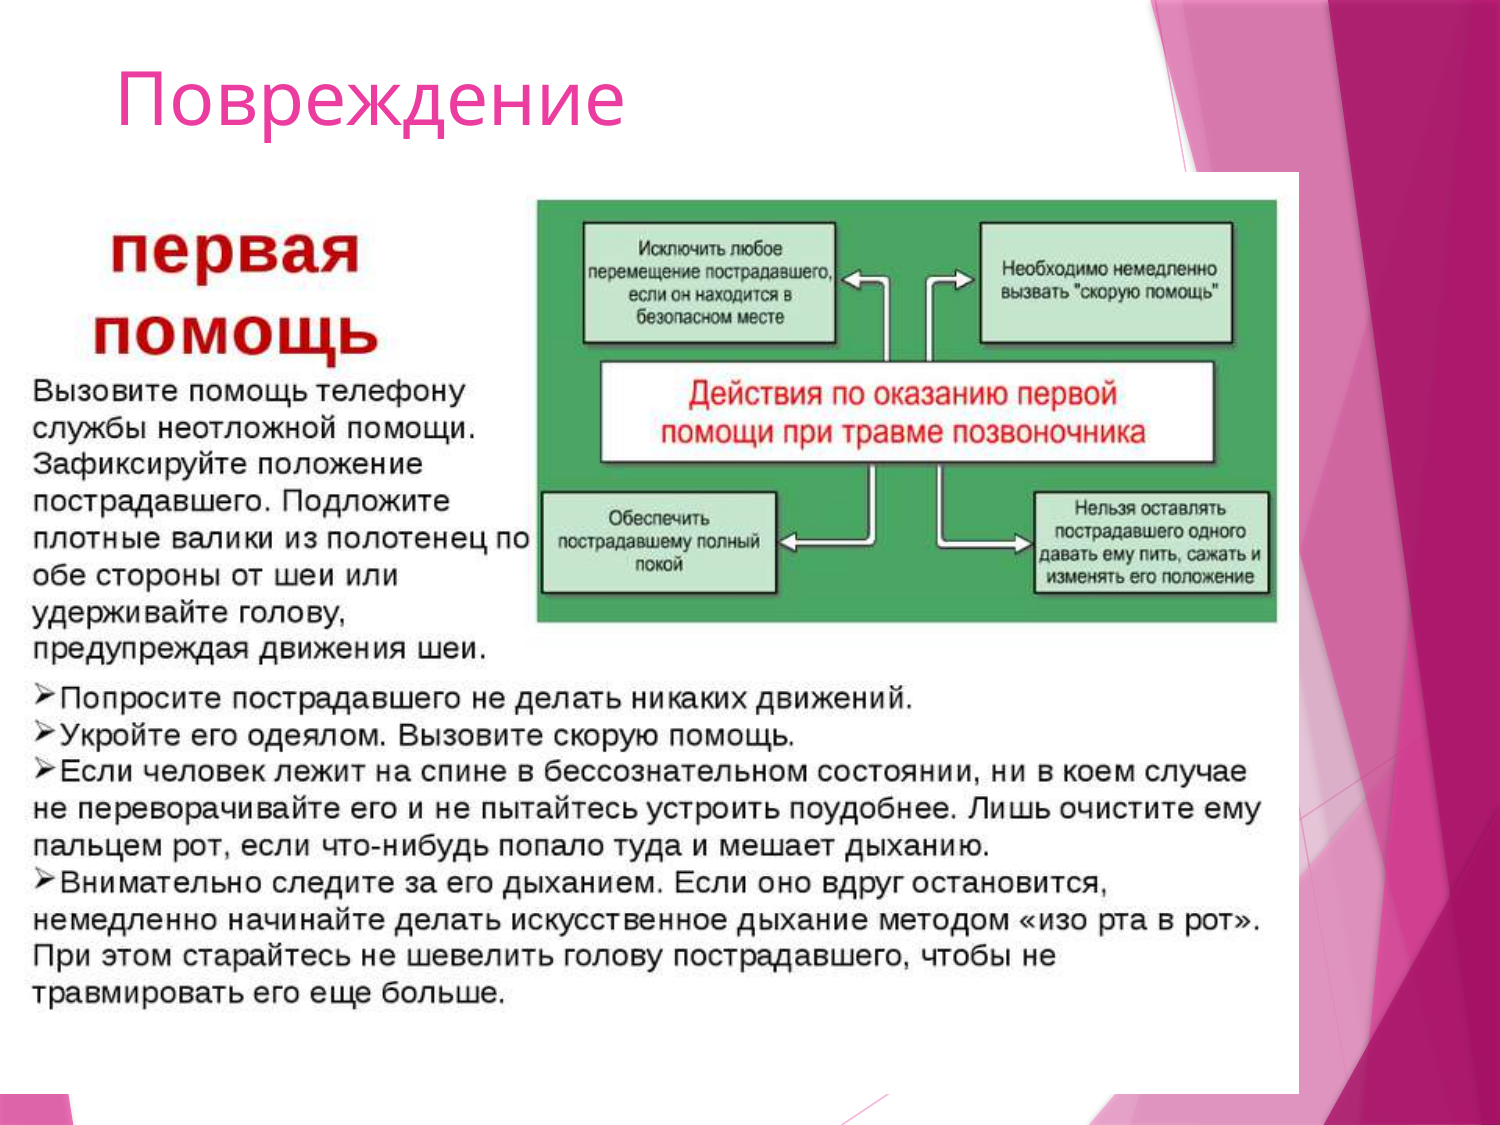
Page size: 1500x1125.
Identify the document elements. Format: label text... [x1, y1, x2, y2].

picture [0, 172, 1299, 1095]
title Повреждение позвоночника [99, 42, 1142, 172]
